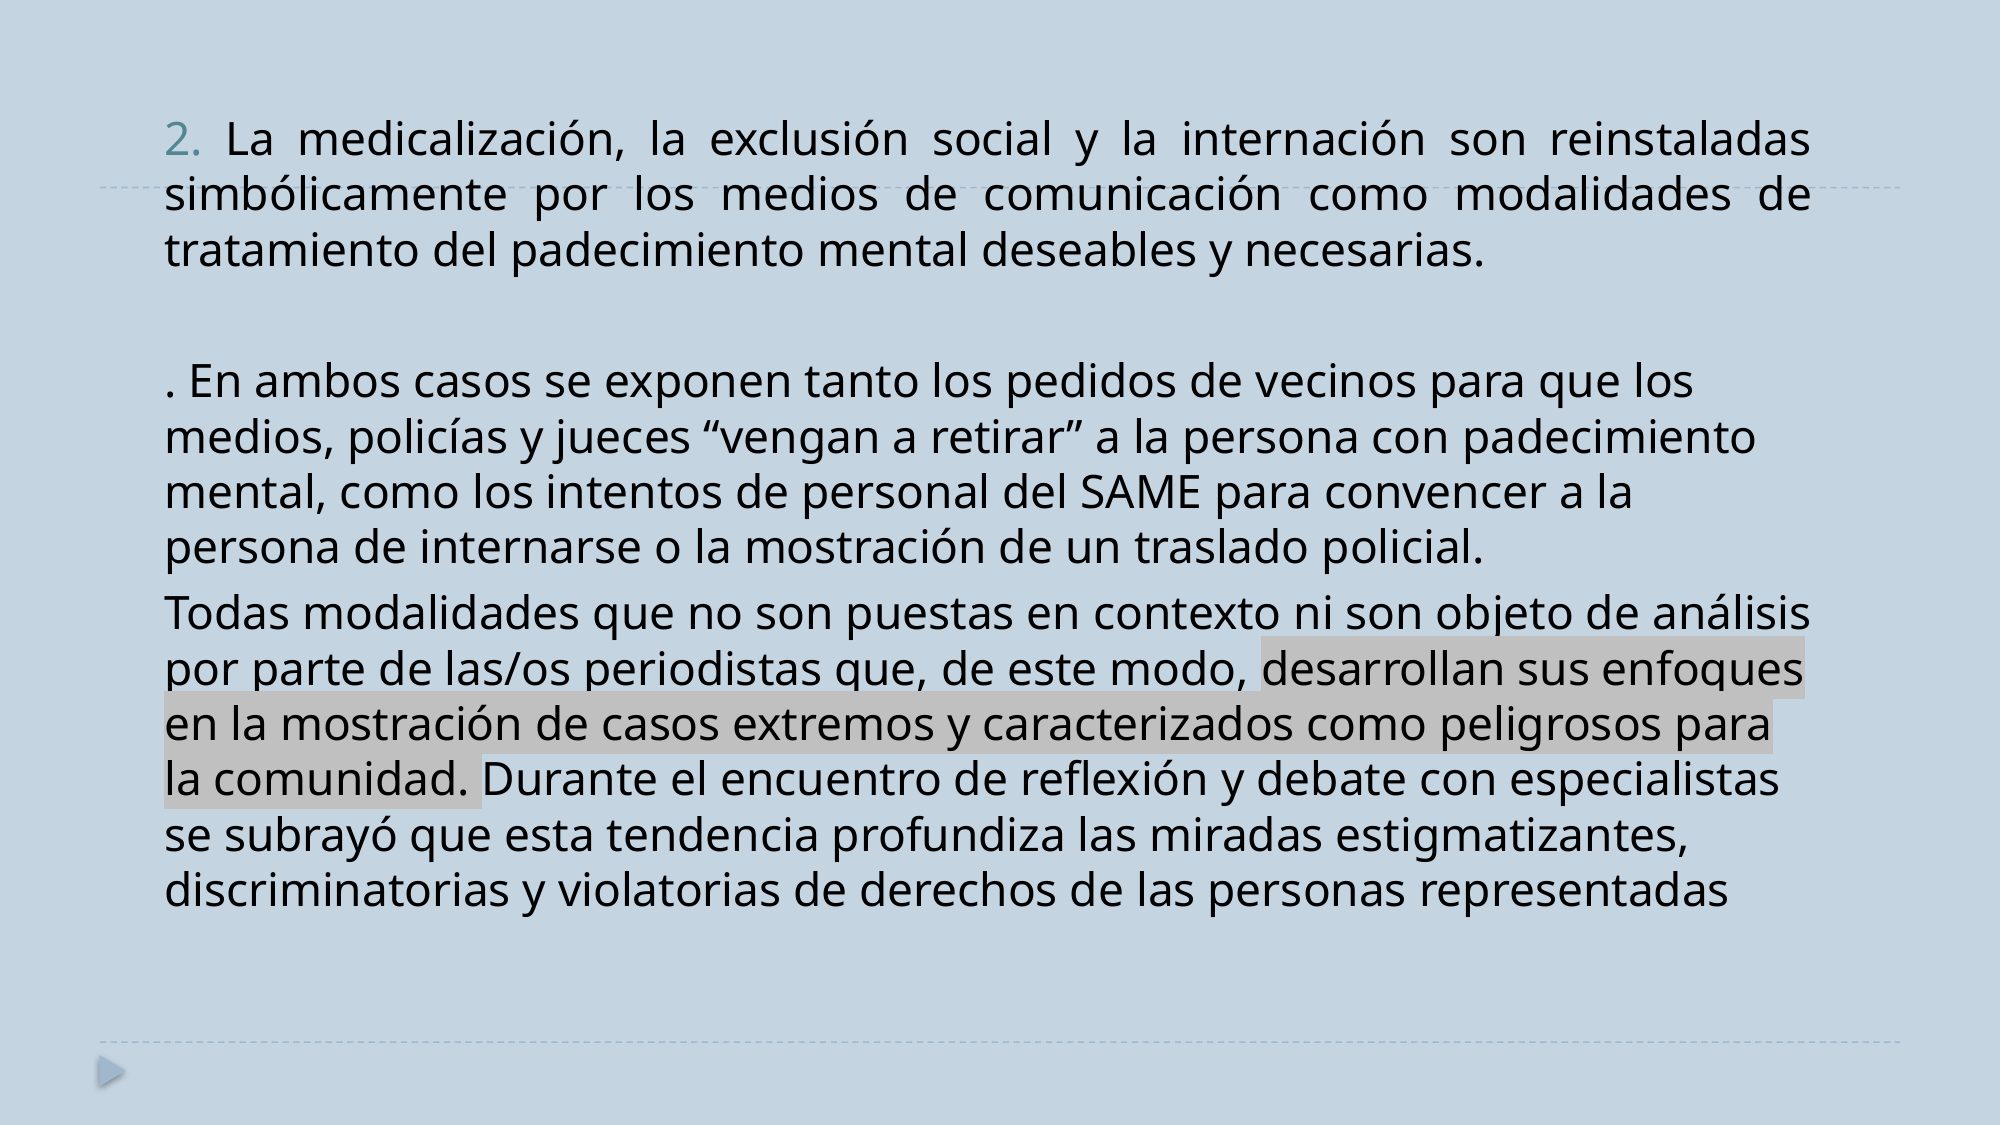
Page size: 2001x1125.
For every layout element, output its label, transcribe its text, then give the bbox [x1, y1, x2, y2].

list 2. La medicalización, la exclusión social y la internación son reinstaladas simbólicamente por los medios de comunicación como modalidades de tratamiento del padecimiento mental deseables y necesarias. . En ambos casos se exponen tanto los pedidos de vecinos para que los medios, policías y jueces “vengan a retirar” a la persona con padecimiento mental, como los intentos de personal del SAME para convencer a la persona de internarse o la mostración de un traslado policial. Todas modalidades que no son puestas en contexto ni son objeto de análisis por parte de las/os periodistas que, de este modo, desarrollan sus enfoques en la mostración de casos extremos y caracterizados como peligrosos para la comunidad. Durante el encuentro de reflexión y debate con especialistas se subrayó que esta tendencia profundiza las miradas estigmatizantes, discriminatorias y violatorias de derechos de las personas representadas [149, 101, 1827, 1010]
